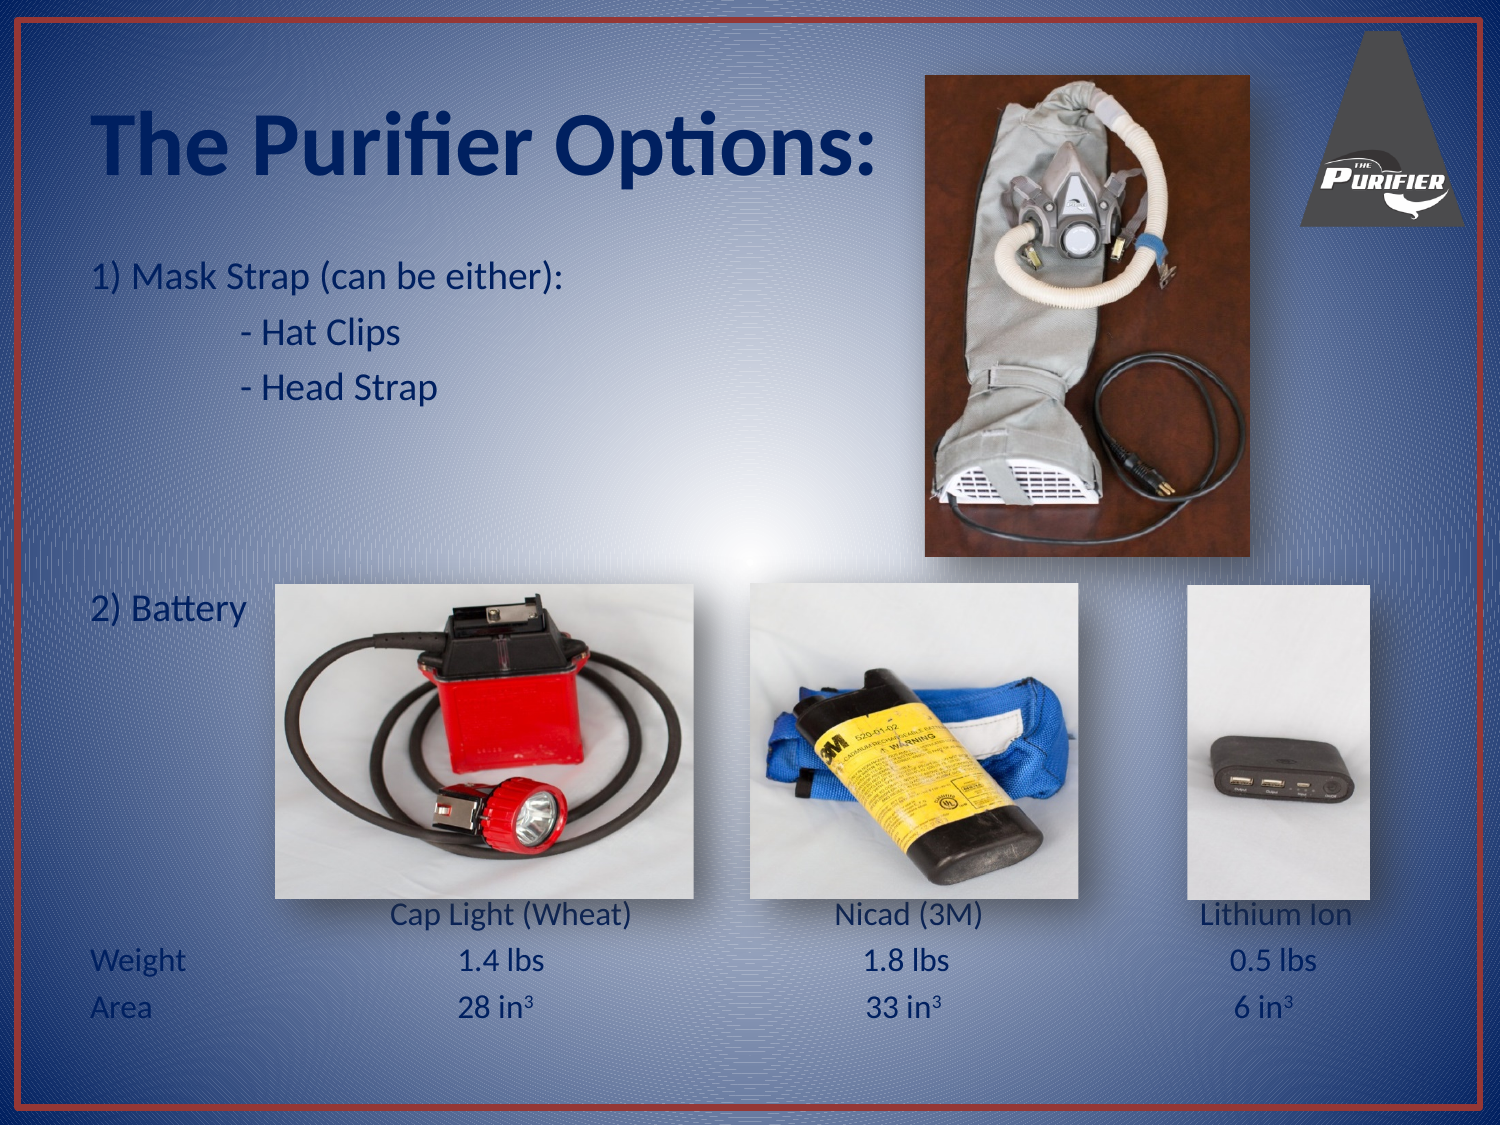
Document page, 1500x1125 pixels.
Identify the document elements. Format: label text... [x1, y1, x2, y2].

text_box 1) Mask Strap (can be either): - Hat Clips - Head Strap 2) Battery Cap Light (Wheat) Nicad (3M) Lithium Ion Weight 1.4 lbs 1.8 lbs 0.5 lbs Area 28 in3 33 in3 6 in3 [75, 187, 1463, 1088]
text_box [15, 18, 1482, 1109]
picture [1299, 31, 1465, 227]
picture [924, 74, 1251, 557]
title The Purifier Options: [75, 45, 1294, 187]
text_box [274, 583, 1371, 901]
